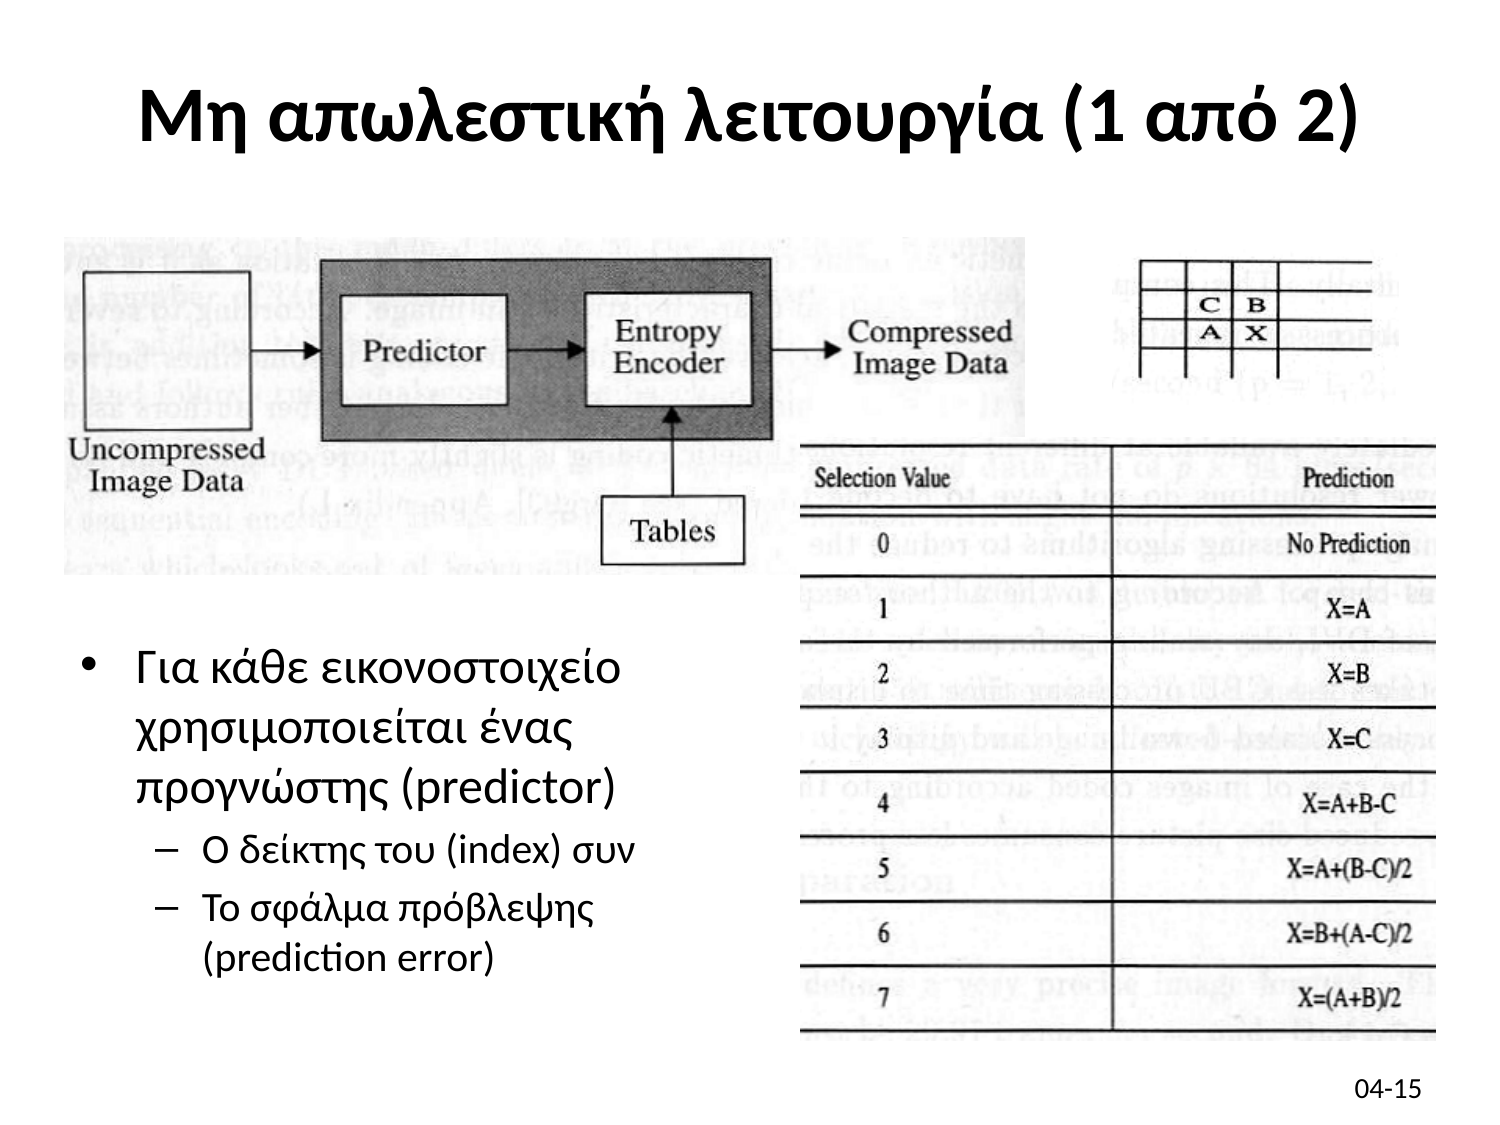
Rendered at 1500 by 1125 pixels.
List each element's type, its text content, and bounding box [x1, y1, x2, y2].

picture [64, 237, 1437, 1041]
slide_number 15 [1125, 1049, 1438, 1125]
list Για κάθε εικονοστοιχείο χρησιμοποιείται ένας προγνώστης (predictor) Ο δείκτης του (index) συν Το σφάλμα πρόβλεψης (prediction error) [64, 584, 740, 988]
title Μη απωλεστική λειτουργία (1 από 2) [62, 18, 1438, 200]
picture [1112, 249, 1399, 405]
